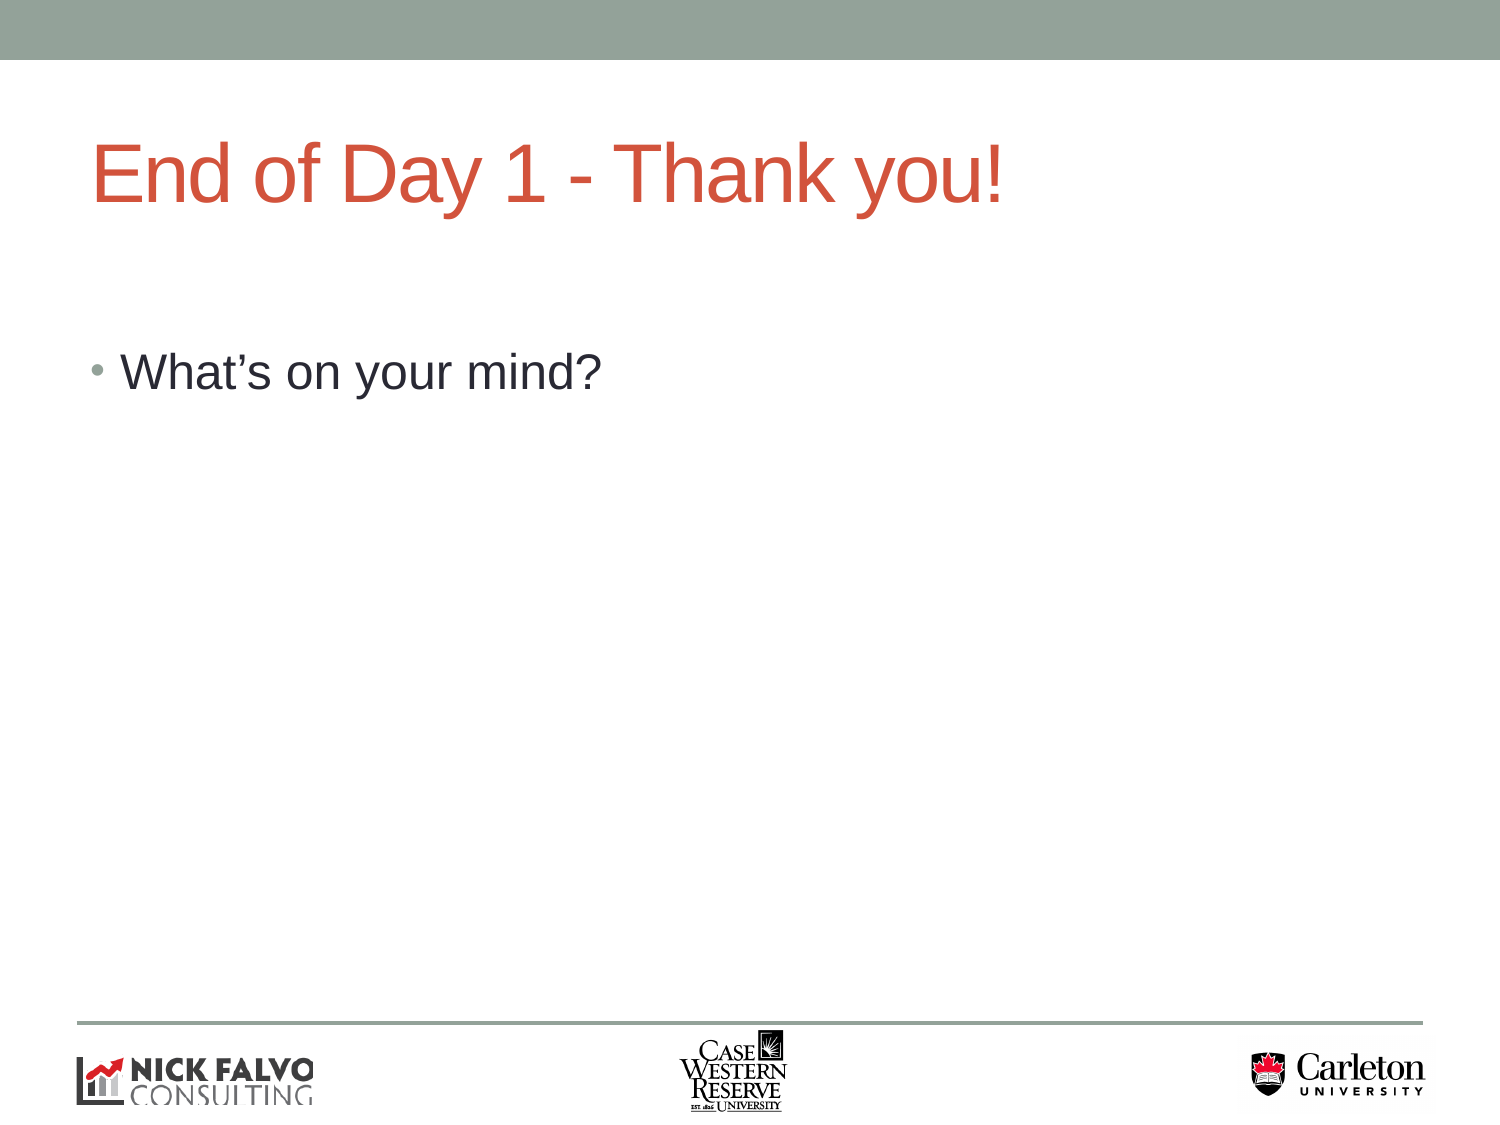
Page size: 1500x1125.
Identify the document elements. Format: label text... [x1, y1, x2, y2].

list What’s on your mind? [75, 262, 1425, 988]
title End of Day 1 - Thank you! [75, 87, 1425, 250]
picture [1237, 1035, 1436, 1114]
picture [679, 1030, 793, 1120]
